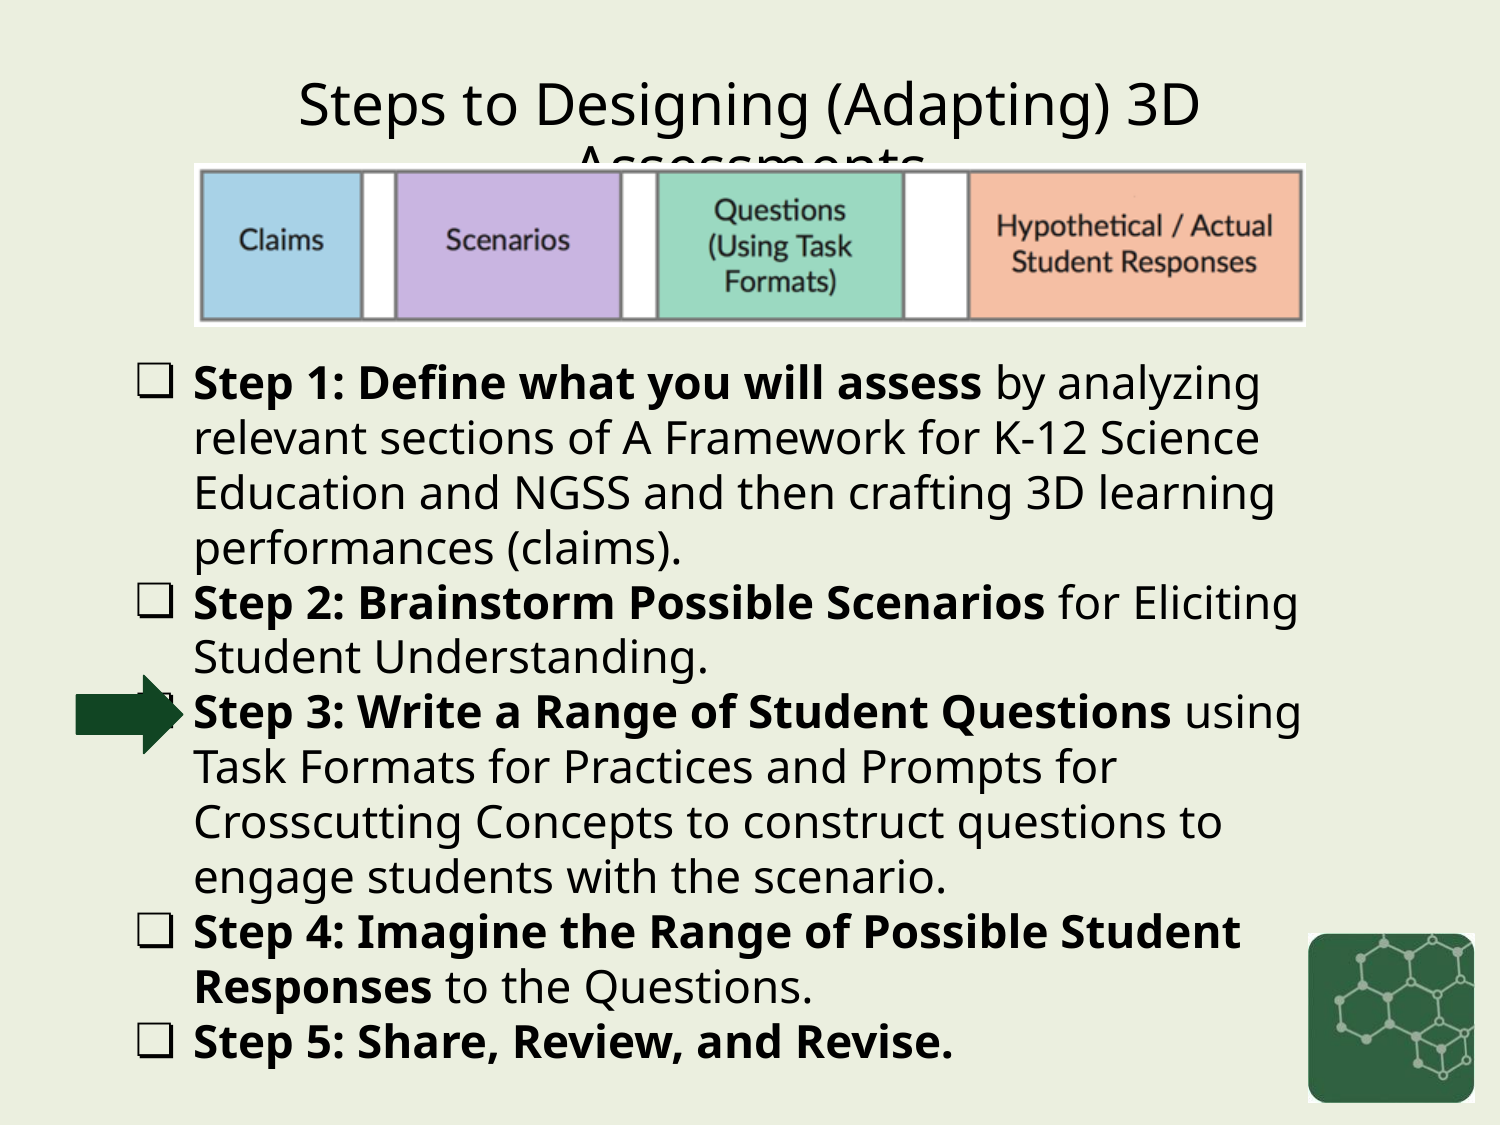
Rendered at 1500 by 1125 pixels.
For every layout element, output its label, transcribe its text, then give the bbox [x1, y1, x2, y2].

text_box [76, 675, 183, 754]
list Step 1: Define what you will assess by analyzing relevant sections of A Framework for K-12 Science Education and NGSS and then crafting 3D learning performances (claims). Step 2: Brainstorm Possible Scenarios for Eliciting Student Understanding. Step 3: Write a Range of Student Questions using Task Formats for Practices and Prompts for Crosscutting Concepts to construct questions to engage students with the scenario. Step 4: Imagine the Range of Possible Student Responses to the Questions. Step 5: Share, Review, and Revise. [103, 338, 1397, 940]
title Steps to Designing (Adapting) 3D Assessments [103, 59, 1397, 278]
picture [194, 163, 1306, 327]
picture [1308, 933, 1475, 1103]
